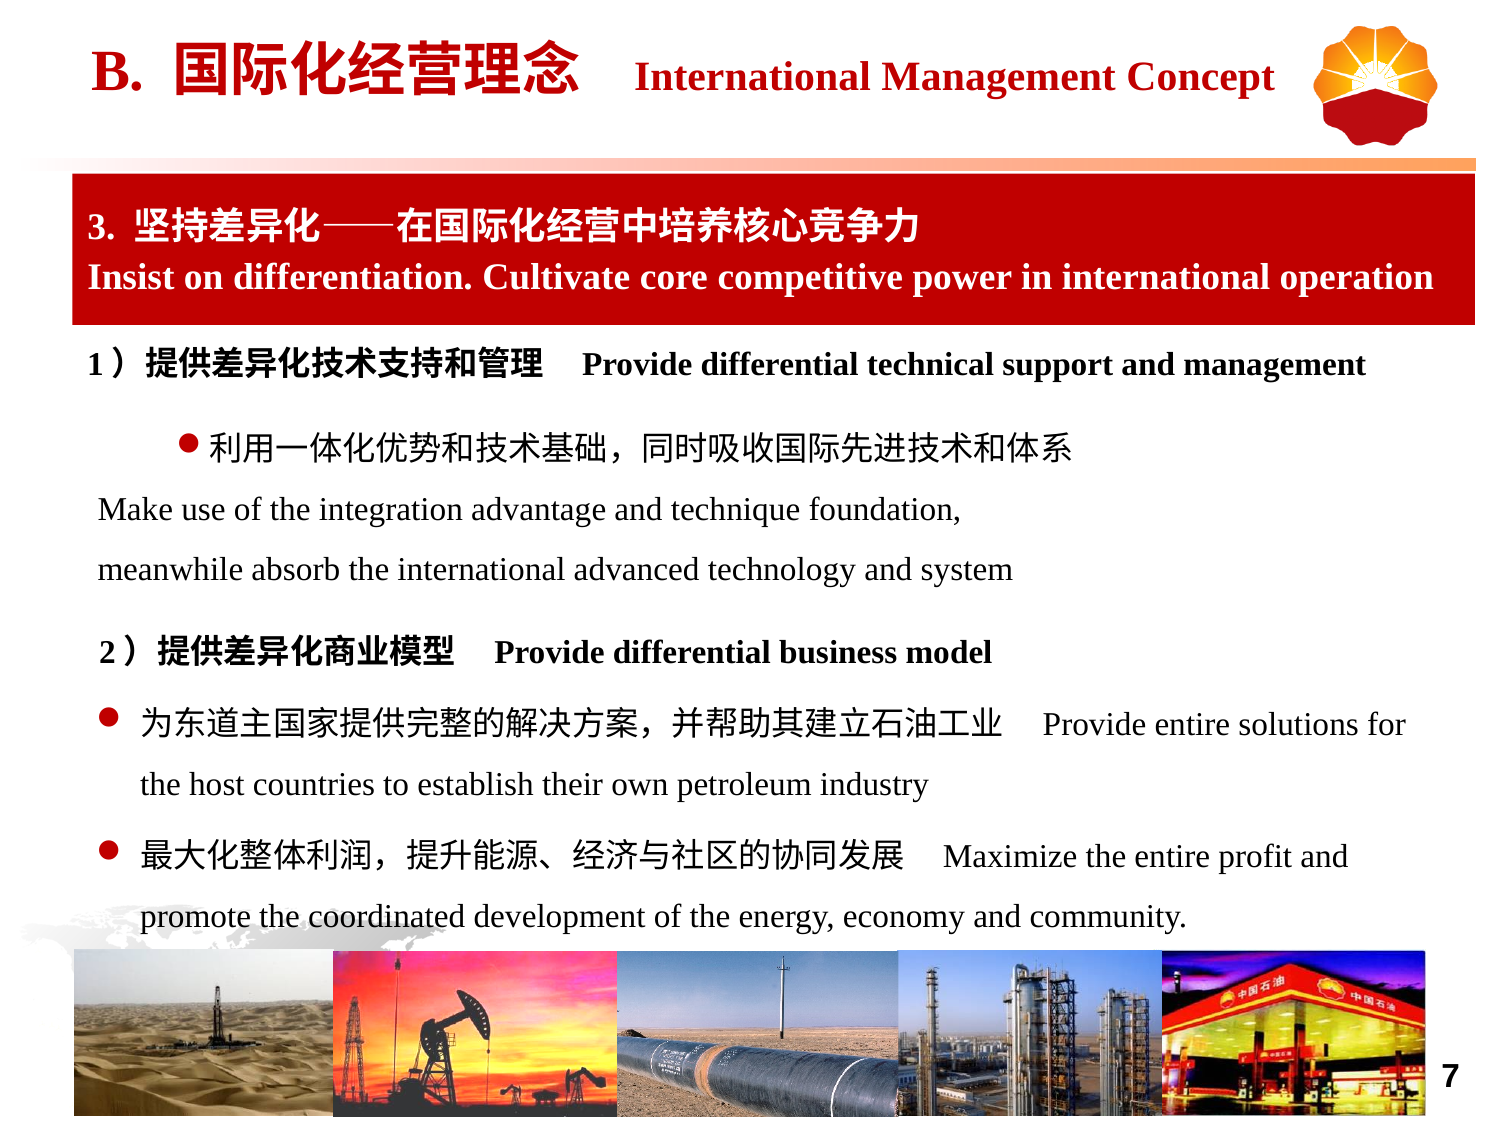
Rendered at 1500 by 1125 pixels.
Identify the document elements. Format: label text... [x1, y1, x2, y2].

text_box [74, 949, 1426, 1118]
slide_number 7 [1426, 1046, 1476, 1125]
text_box 3. 坚持差异化——在国际化经营中培养核心竞争力 Insist on differentiation. Cultivate core competitive power in international operation [72, 173, 1475, 325]
text_box 利用一体化优势和技术基础，同时吸收国际先进技术和体系 Make use of the integration advantage and technique foundation, meanwhile absorb the international advanced technology and system [82, 399, 1461, 595]
picture [1312, 110, 1438, 146]
text_box 2）提供差异化商业模型 Provide differential business model [84, 612, 1442, 674]
text_box 为东道主国家提供完整的解决方案，并帮助其建立石油工业 Provide entire solutions for the host countries to establish their own petroleum industry 最大化整体利润，提升能源、经济与社区的协同发展 Maximize the entire profit and promote the coordinated development of the energy, economy and community. [81, 674, 1450, 942]
text_box 1）提供差异化技术支持和管理 Provide differential technical support and management [72, 334, 1450, 389]
text_box B. 国际化经营理念 International Management Concept [76, 24, 1450, 110]
